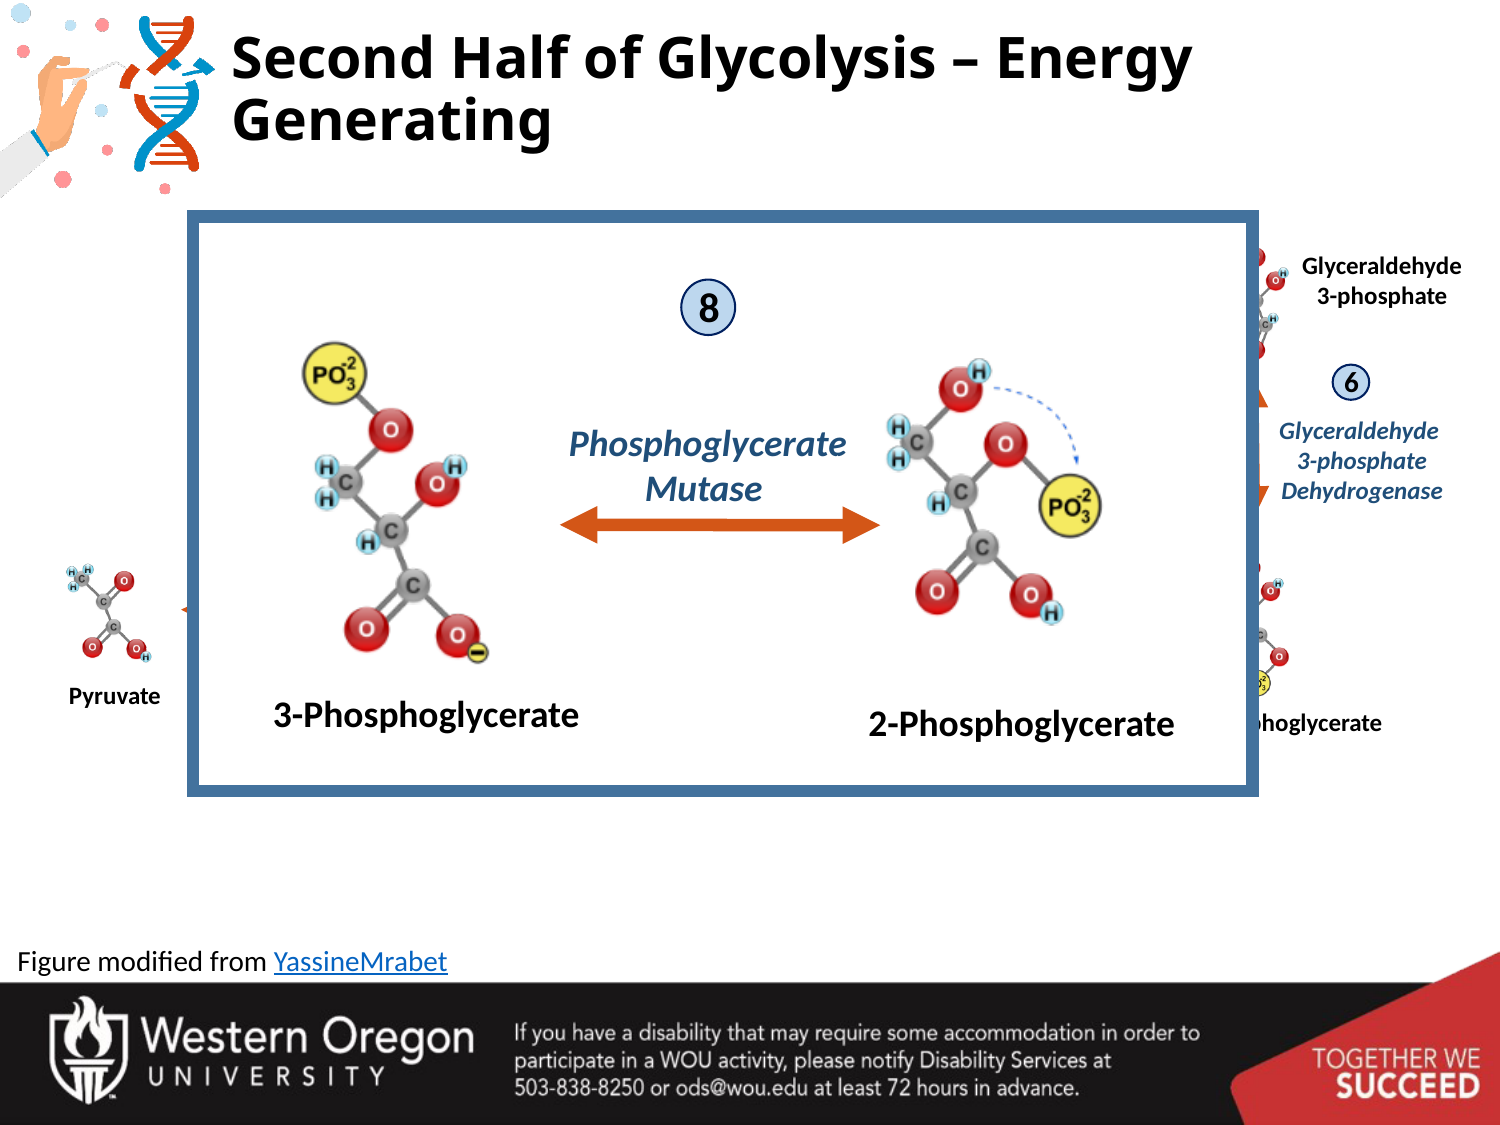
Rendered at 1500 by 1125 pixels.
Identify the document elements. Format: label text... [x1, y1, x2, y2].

text_box Glyceraldehyde 3-phosphate [1298, 241, 1481, 317]
text_box 1,3-Bisphosphoglycerate [1259, 698, 1408, 744]
picture [1216, 215, 1298, 377]
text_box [140, 508, 193, 737]
text_box Figure modified from YassineMrabet [2, 934, 463, 985]
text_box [41, 518, 140, 691]
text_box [1253, 523, 1290, 712]
text_box Glyceraldehyde 3-phosphate Dehydrogenase [1302, 407, 1500, 513]
text_box Pyruvate [25, 672, 140, 717]
picture [0, 3, 215, 198]
title Second Half of Glycolysis – Energy Generating [216, 21, 1474, 161]
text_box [1329, 356, 1375, 407]
picture [0, 946, 1500, 1125]
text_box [1253, 357, 1302, 526]
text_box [193, 216, 1253, 792]
